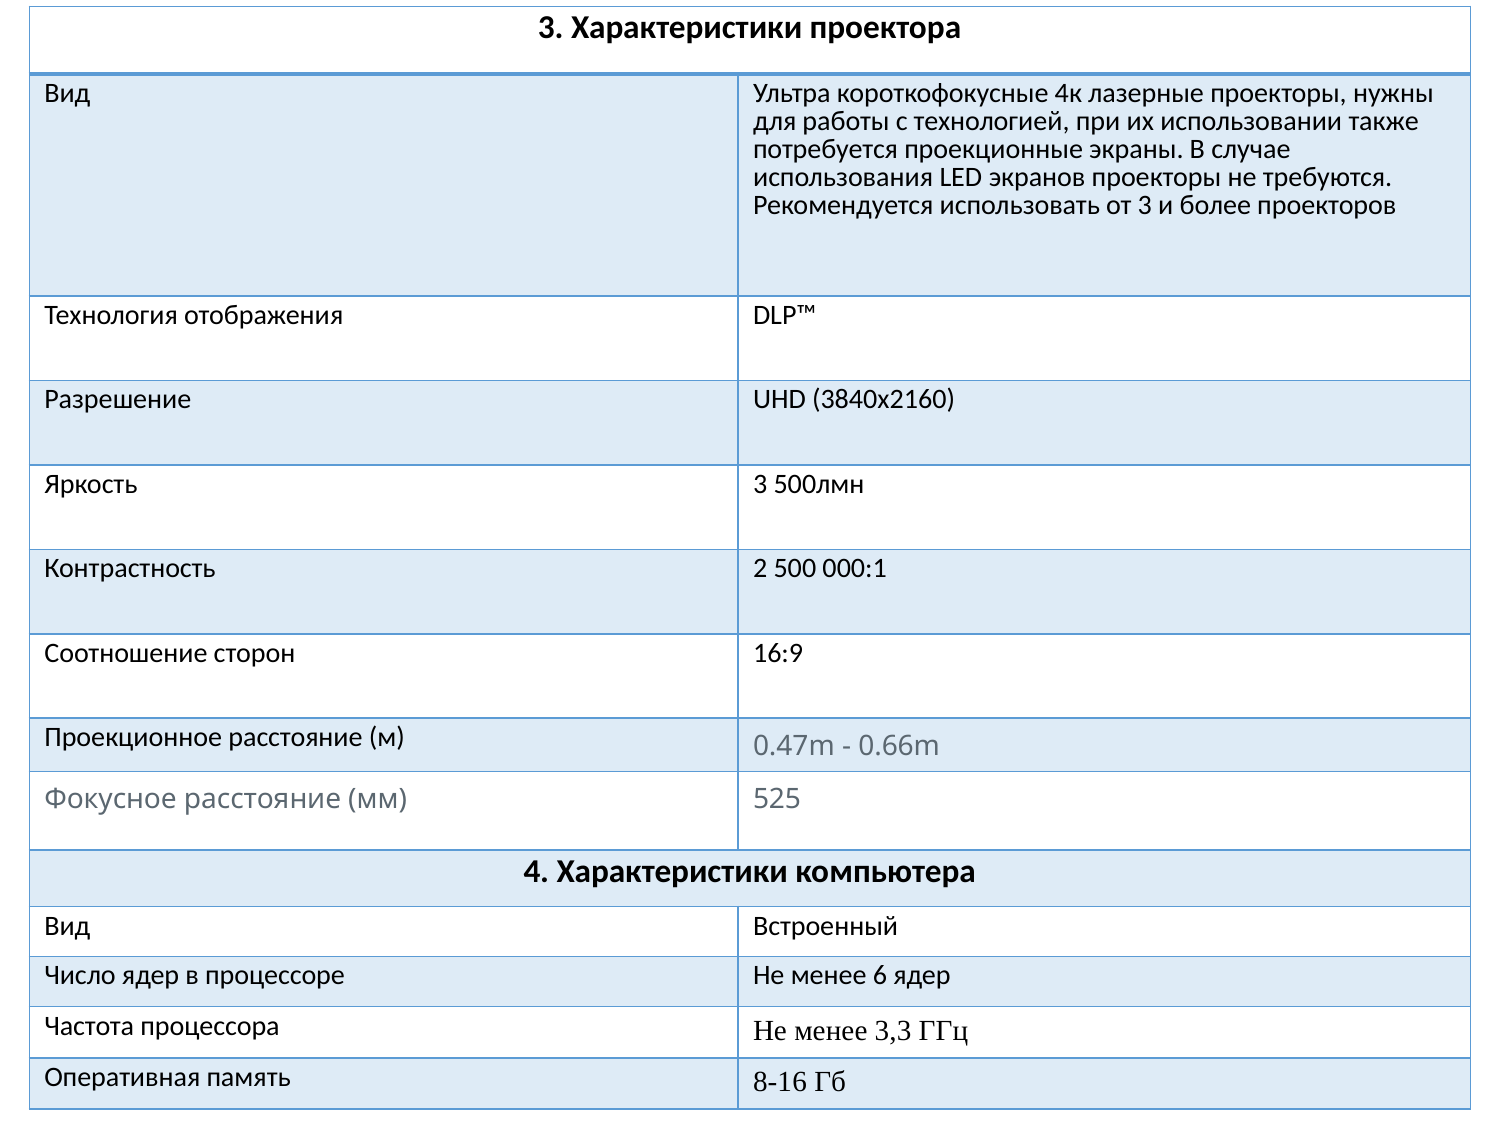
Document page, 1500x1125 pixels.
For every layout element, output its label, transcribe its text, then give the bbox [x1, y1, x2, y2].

table_cell Встроенный [739, 907, 1470, 956]
table_cell 3 500лмн [739, 466, 1470, 549]
table_cell 16:9 [739, 635, 1470, 717]
table_cell DLP™ [739, 297, 1470, 380]
table_cell Соотношение сторон [30, 635, 737, 717]
table_cell Число ядер в процессоре [30, 957, 737, 1006]
table_cell Частота процессора [30, 1007, 737, 1057]
table_cell 2 500 000:1 [739, 550, 1470, 633]
table_cell Проекционное расстояние (м) [30, 719, 737, 771]
table_cell UHD (3840x2160) [739, 381, 1470, 464]
table_cell 8-16 Гб [739, 1059, 1470, 1108]
table_cell Ультра короткофокусные 4к лазерные проекторы, нужны для работы с технологией, при их использовании также потребуется проекционные экраны. В случае использования LED экранов проекторы не требуются. Рекомендуется использовать от 3 и более проекторов [739, 76, 1470, 295]
table_cell Яркость [30, 466, 737, 549]
table_header 3. Характеристики проектора [30, 7, 1470, 72]
table_cell Вид [30, 907, 737, 956]
table_cell Вид [30, 76, 737, 295]
table_cell Фокусное расстояние (мм) [30, 772, 737, 849]
table_cell Не менее 3,3 ГГц [739, 1007, 1470, 1057]
table_cell 4. Характеристики компьютера [30, 851, 1470, 906]
table_cell Не менее 6 ядер [739, 957, 1470, 1006]
table_cell Разрешение [30, 381, 737, 464]
table_cell Оперативная память [30, 1059, 737, 1108]
table_cell Контрастность [30, 550, 737, 633]
table_cell Технология отображения [30, 297, 737, 380]
table_cell 525 [739, 772, 1470, 849]
table_cell 0.47m - 0.66m [739, 719, 1470, 771]
